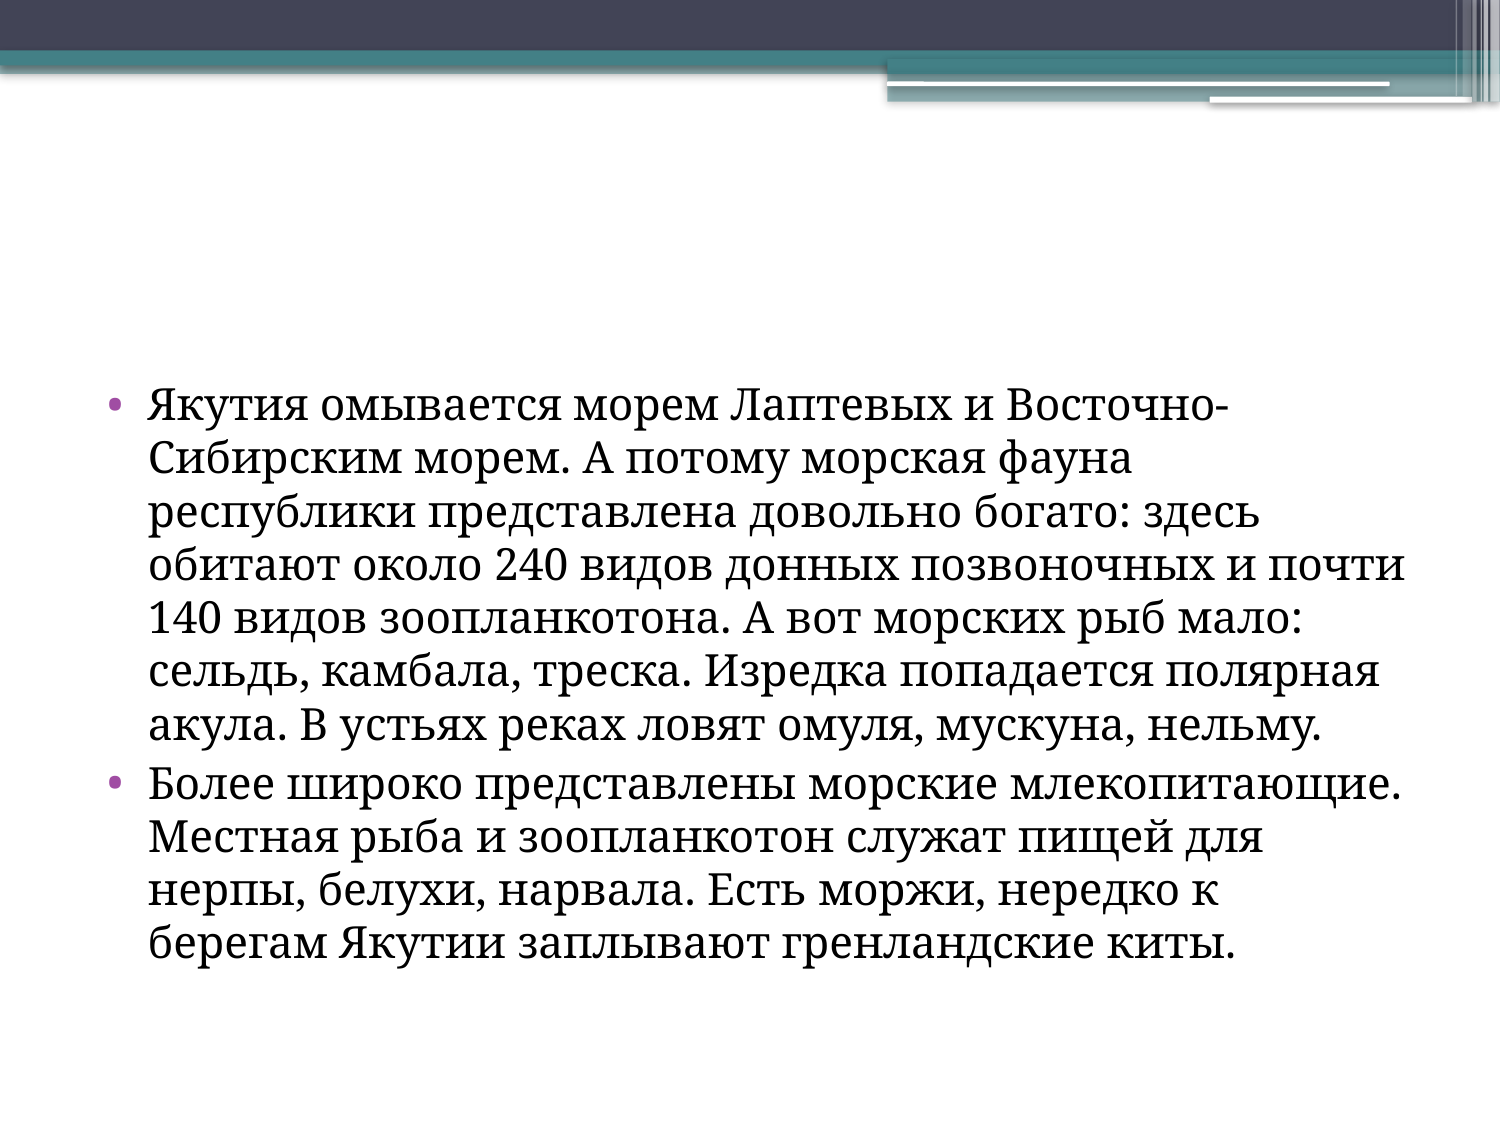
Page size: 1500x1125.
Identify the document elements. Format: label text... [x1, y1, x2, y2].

list Якутия омывается морем Лаптевых и Восточно-Сибирским морем. А потому морская фауна республики представлена довольно богато: здесь обитают около 240 видов донных позвоночных и почти 140 видов зоопланкотона. А вот морских рыб мало: сельдь, камбала, треска. Изредка попадается полярная акула. В устьях реках ловят омуля, мускуна, нельму. Более широко представлены морские млекопитающие. Местная рыба и зоопланкотон служат пищей для нерпы, белухи, нарвала. Есть моржи, нередко к берегам Якутии заплывают гренландские киты. [75, 368, 1425, 1079]
